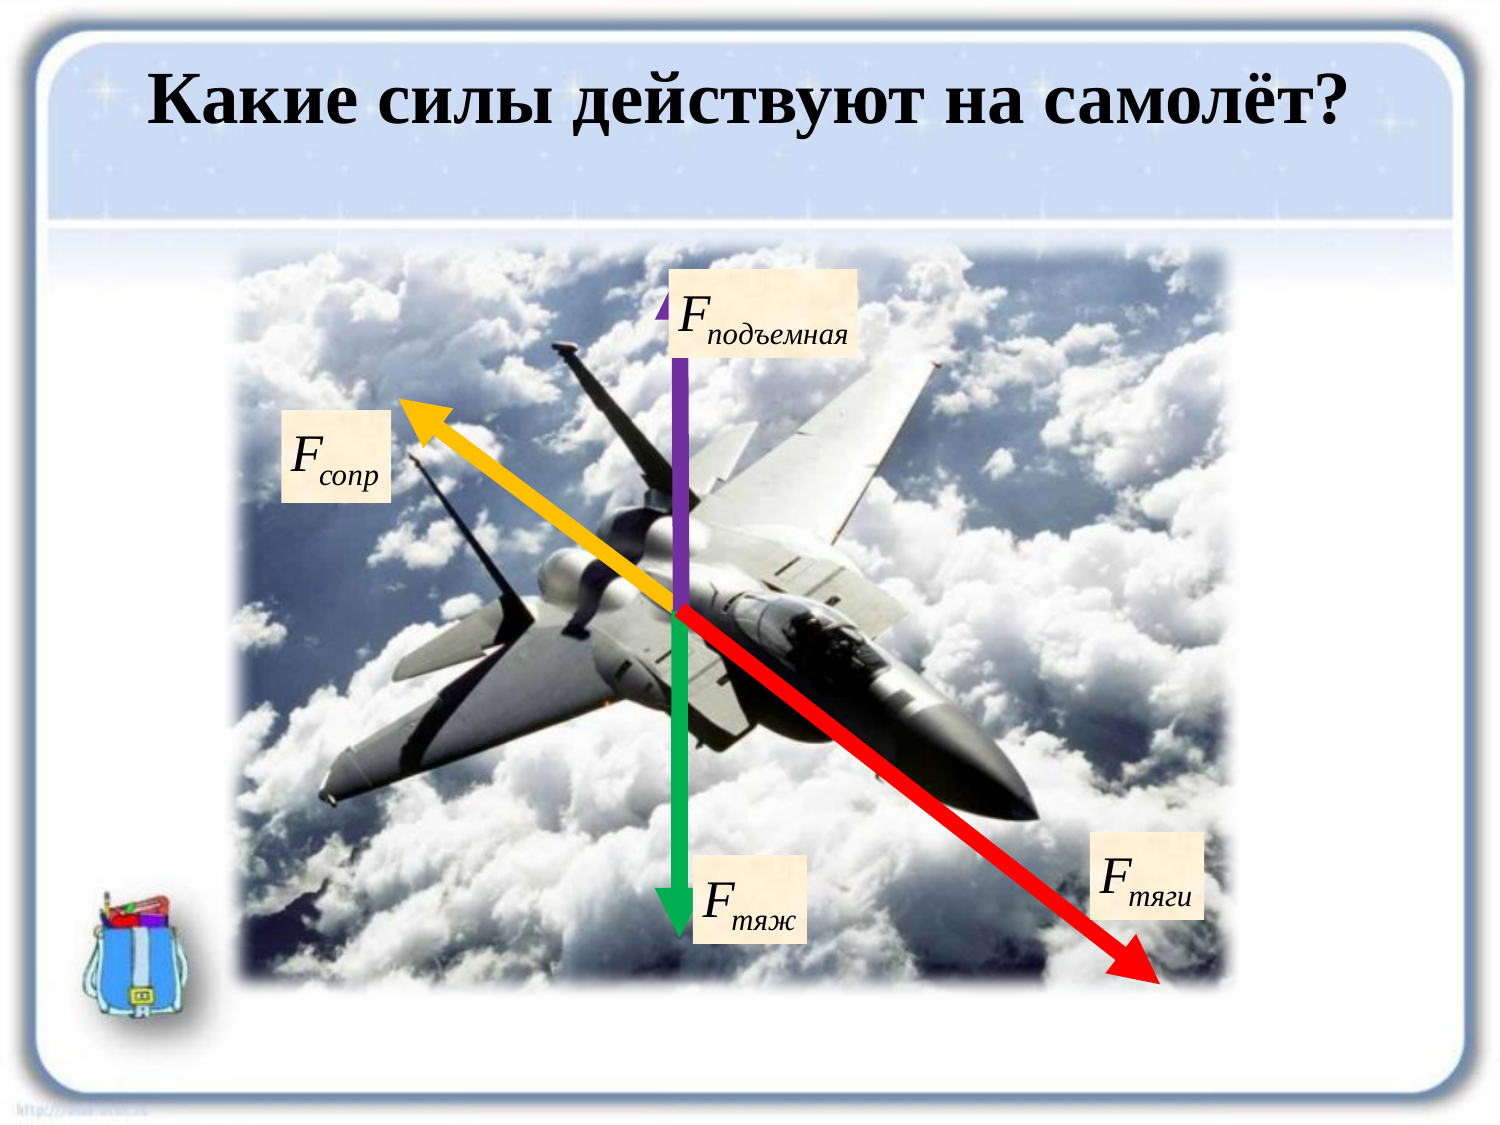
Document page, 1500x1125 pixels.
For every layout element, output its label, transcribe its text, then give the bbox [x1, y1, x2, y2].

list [222, 234, 1242, 999]
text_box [692, 855, 808, 944]
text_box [398, 398, 680, 610]
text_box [281, 409, 392, 503]
title Какие силы действуют на самолёт? [0, 0, 1500, 188]
picture [0, 188, 1500, 1125]
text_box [679, 609, 1205, 985]
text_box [668, 269, 858, 358]
